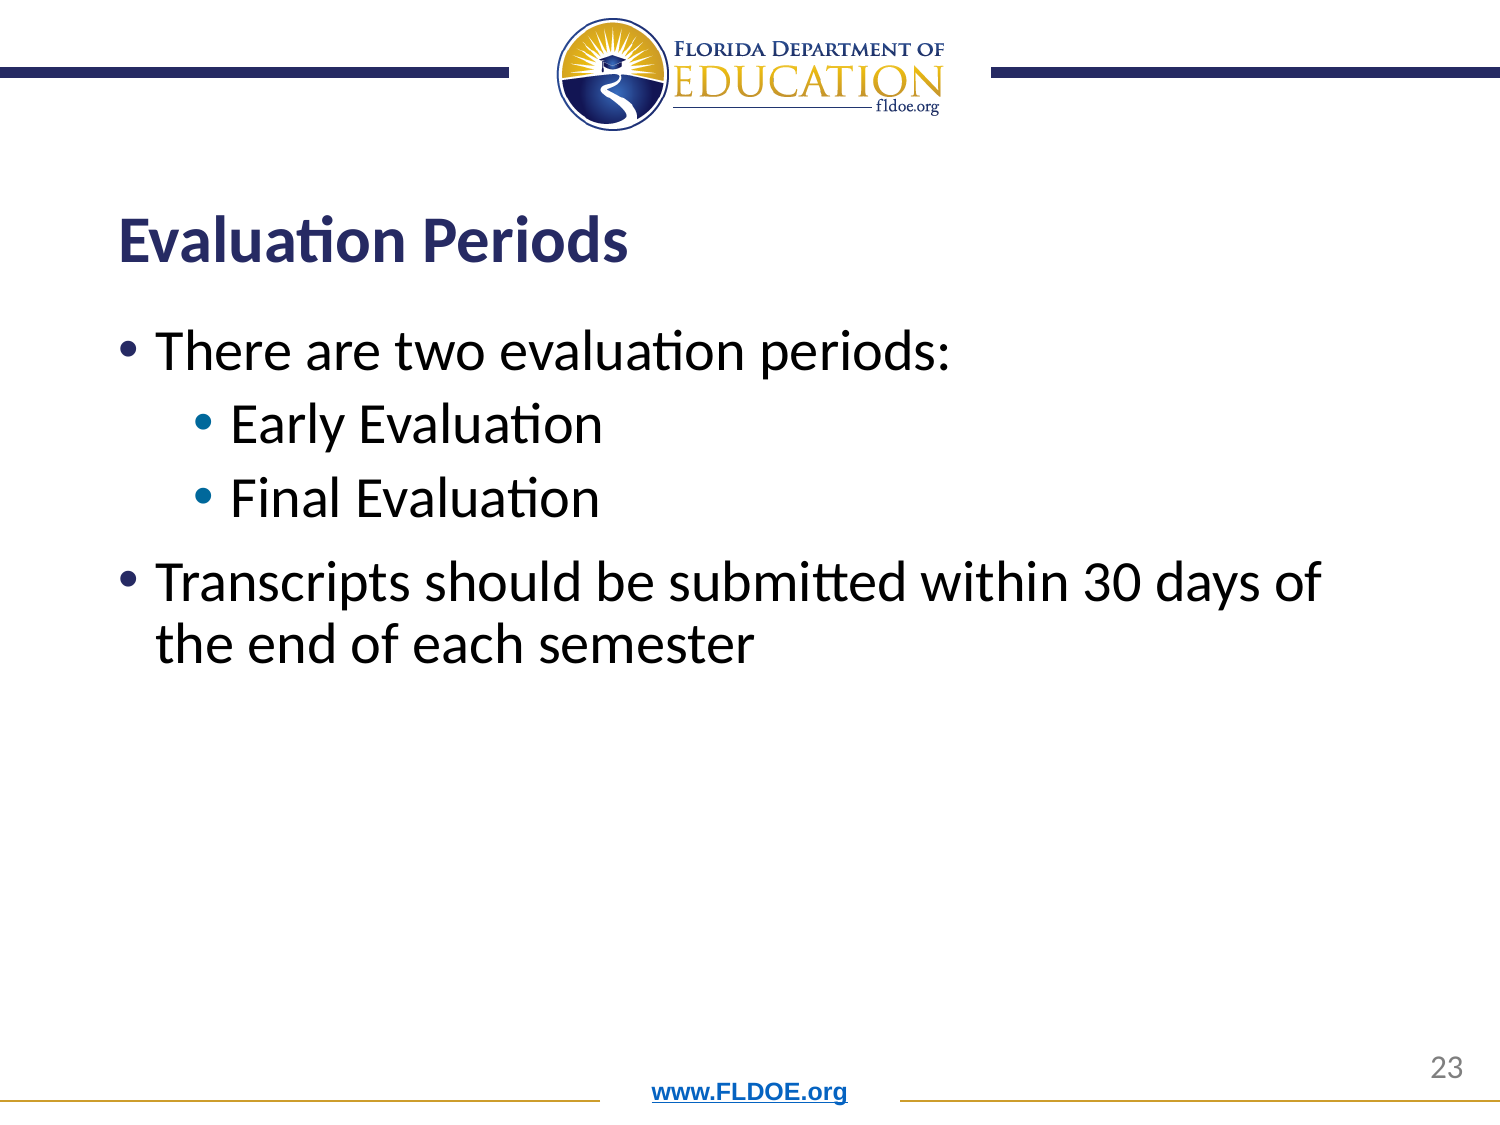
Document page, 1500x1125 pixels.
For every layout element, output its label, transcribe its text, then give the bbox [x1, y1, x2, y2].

title Evaluation Periods [103, 154, 1397, 285]
picture [538, 3, 962, 145]
list There are two evaluation periods: Early Evaluation Final Evaluation Transcripts should be submitted within 30 days of the end of each semester [103, 312, 1397, 1028]
